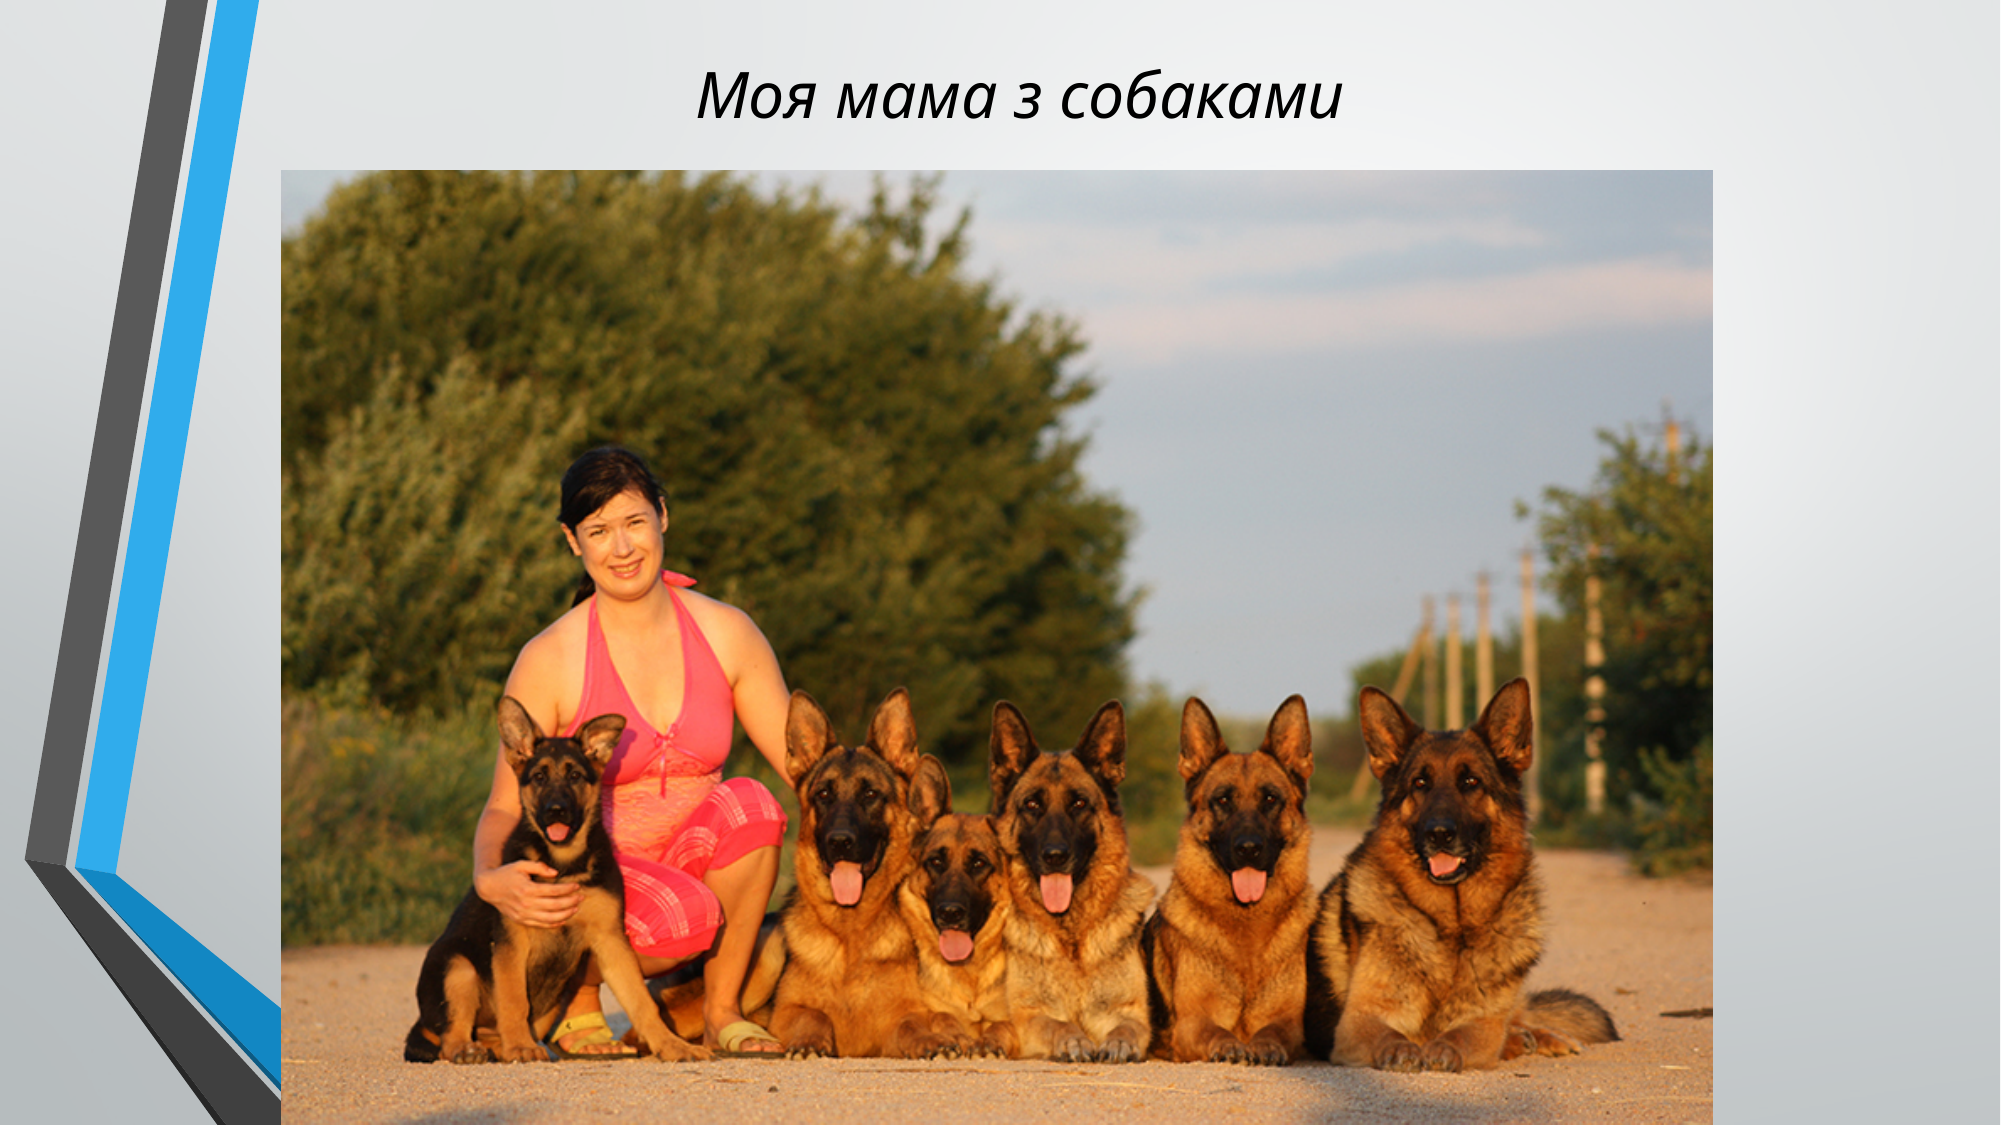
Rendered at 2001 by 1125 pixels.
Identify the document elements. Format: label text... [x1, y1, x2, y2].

title Моя мама з собаками [198, 42, 1842, 146]
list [281, 170, 1714, 1125]
